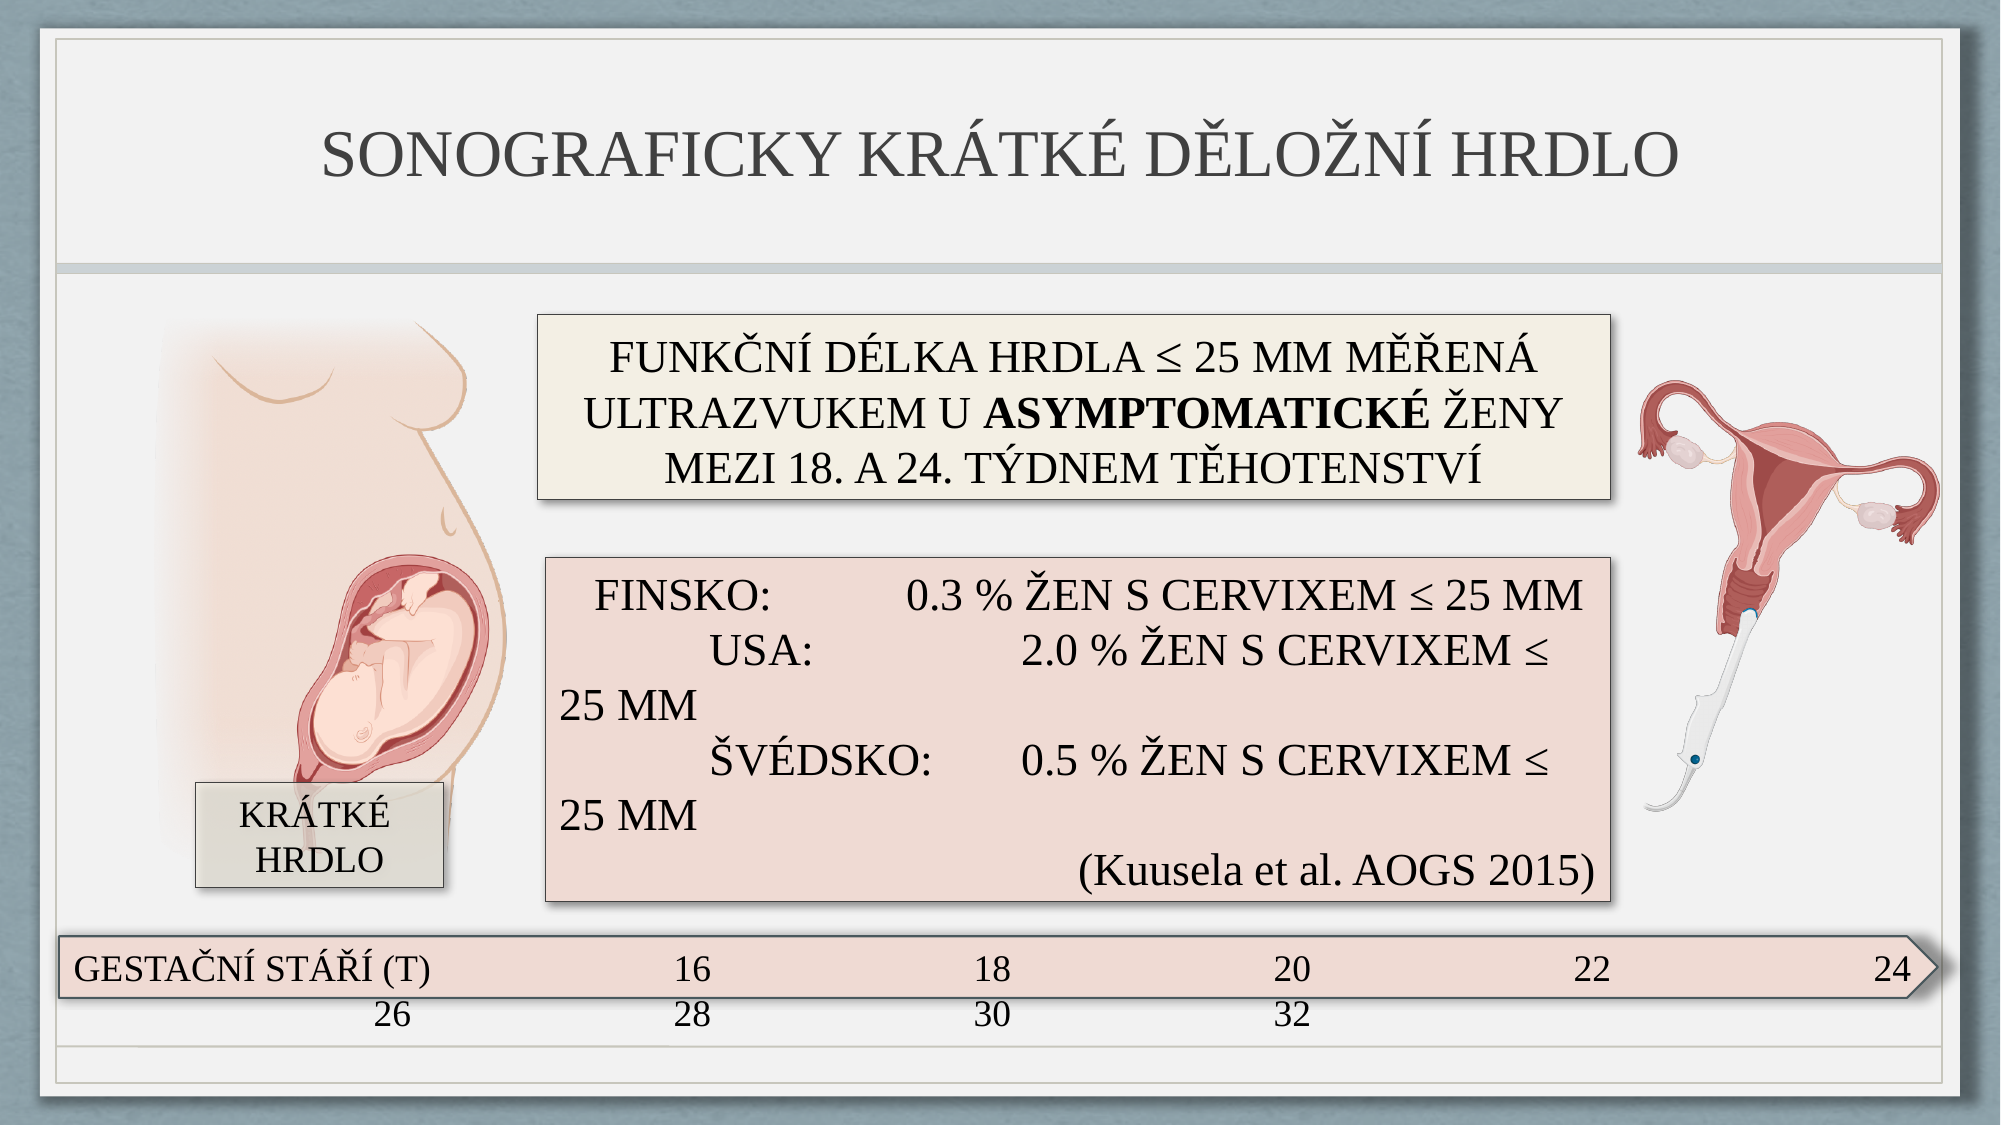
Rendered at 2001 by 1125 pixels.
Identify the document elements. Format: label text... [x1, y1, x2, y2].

text_box GESTAČNÍ STÁŘÍ (T) 16 18 20 22 24 26 28 30 32 [58, 936, 1942, 1041]
text_box FUNKČNÍ DÉLKA HRDLA ≤ 25 MM MĚŘENÁ ULTRAZVUKEM U ASYMPTOMATICKÉ ŽENY MEZI 18. A 24. TÝDNEM TĚHOTENSTVÍ [576, 314, 1611, 500]
picture [9, 279, 565, 917]
picture [1565, 359, 1965, 848]
text_box FINSKO: 0.3 % ŽEN S CERVIXEM ≤ 25 MM USA: 2.0 % ŽEN S CERVIXEM ≤ 25 MM ŠVÉDSKO: 0.5 % ŽEN S CERVIXEM ≤ 25 MM (Kuusela et al. AOGS 2015) [576, 557, 1611, 902]
title SONOGRAFICKY KRÁTKÉ DĚLOŽNÍ HRDLO [42, 40, 1960, 260]
